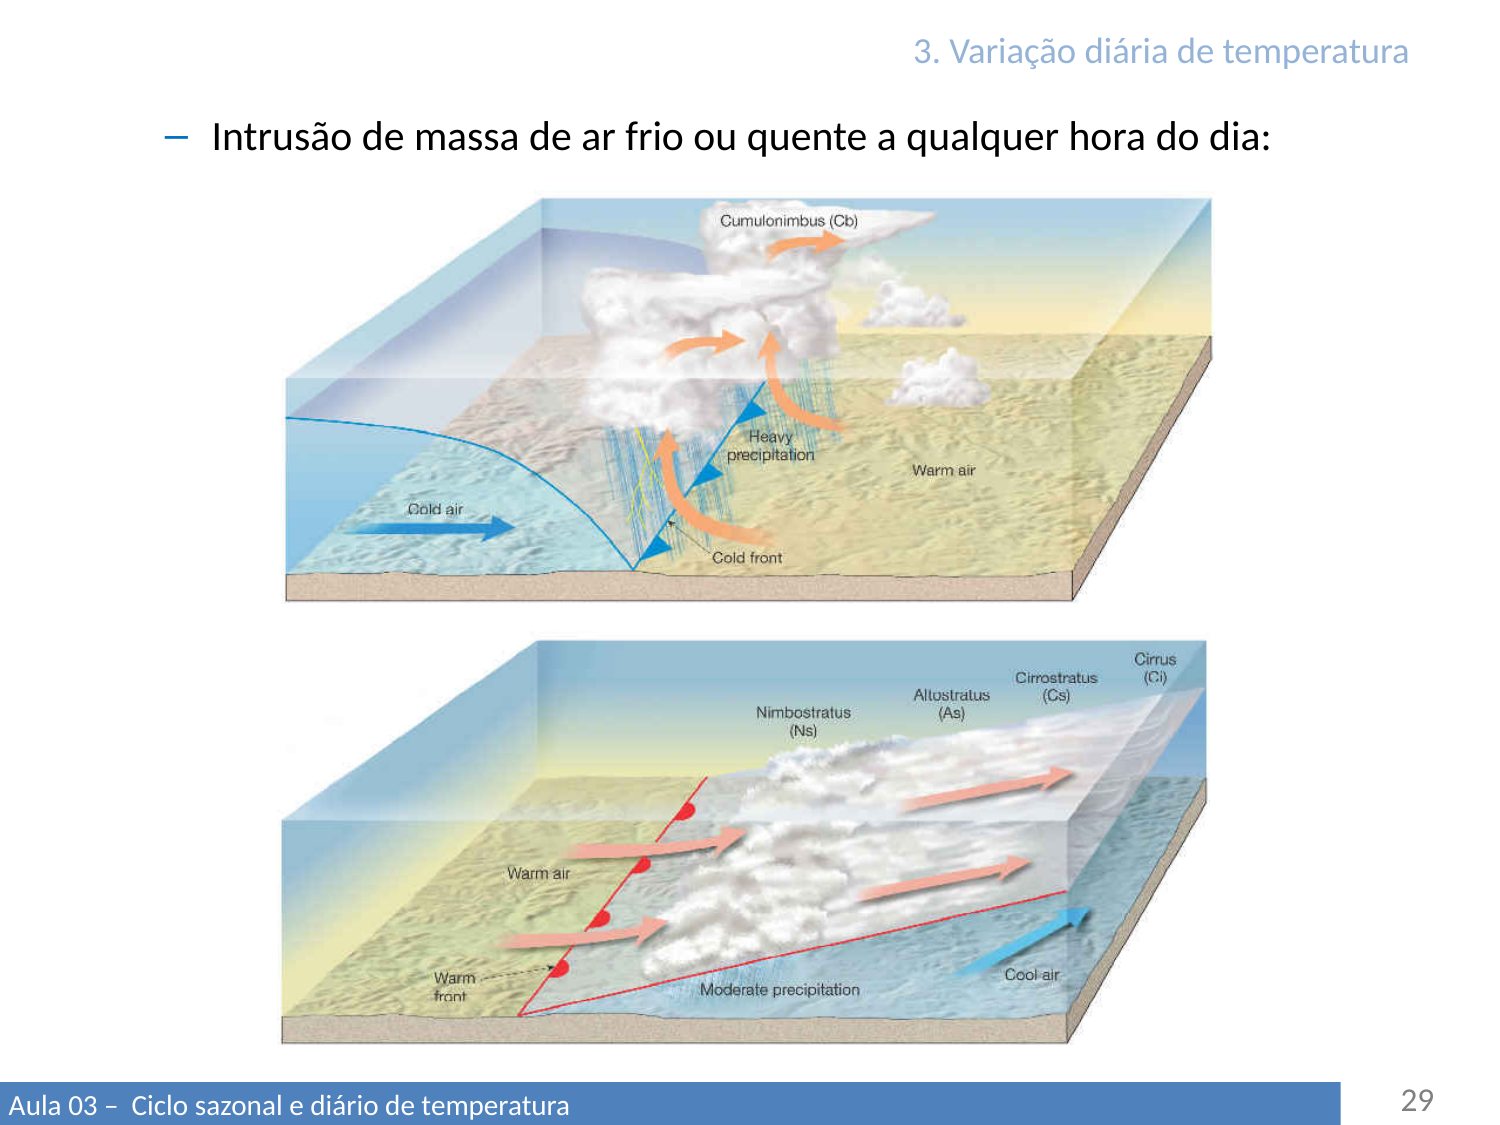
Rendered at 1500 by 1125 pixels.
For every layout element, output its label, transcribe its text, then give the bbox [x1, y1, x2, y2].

title 3. Variação diária de temperatura [75, 19, 1425, 79]
picture [281, 181, 1215, 607]
picture [277, 622, 1211, 1048]
list Intrusão de massa de ar frio ou quente a qualquer hora do dia: [75, 101, 1425, 1071]
